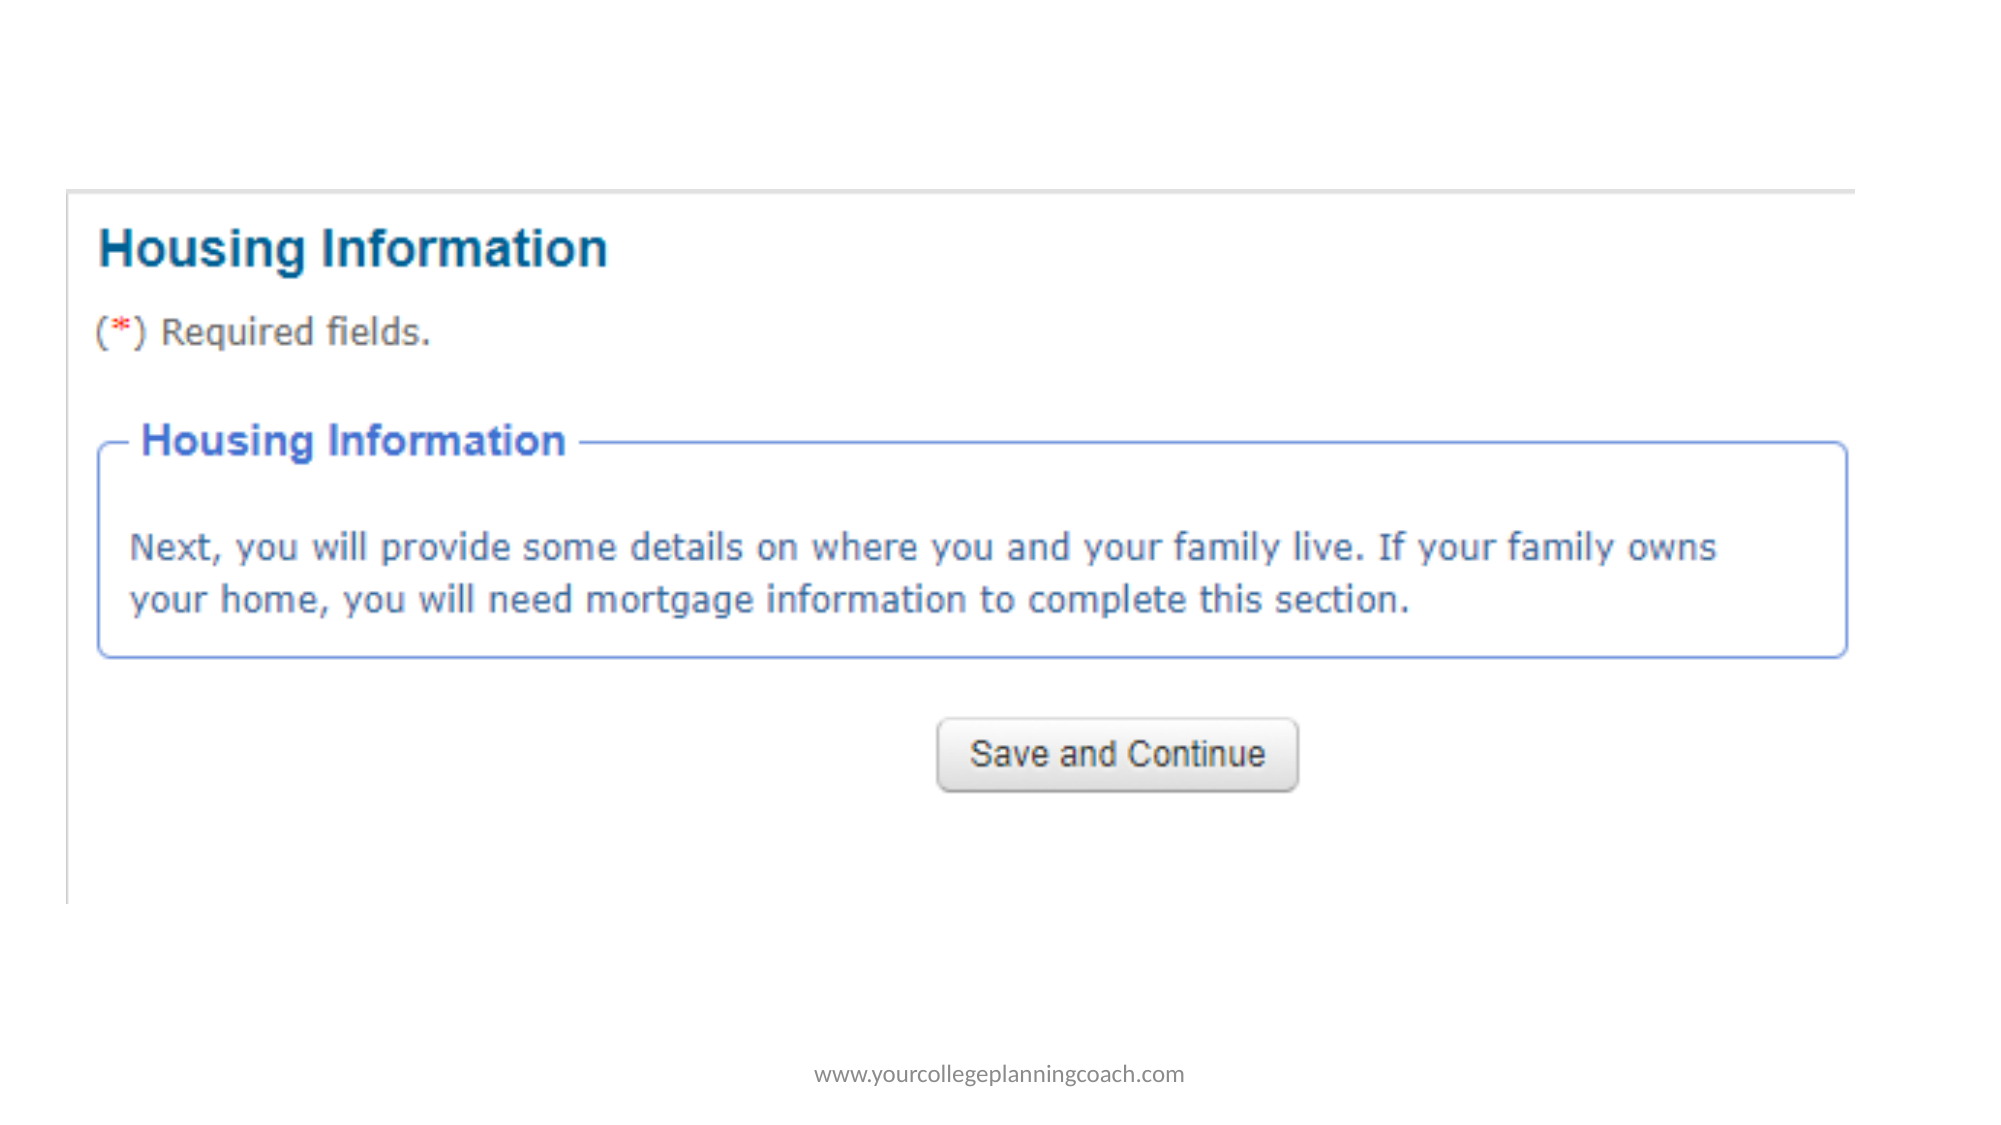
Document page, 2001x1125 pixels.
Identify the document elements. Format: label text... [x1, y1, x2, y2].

footer www.yourcollegeplanningcoach.com [662, 1042, 1338, 1103]
picture [66, 189, 1855, 904]
